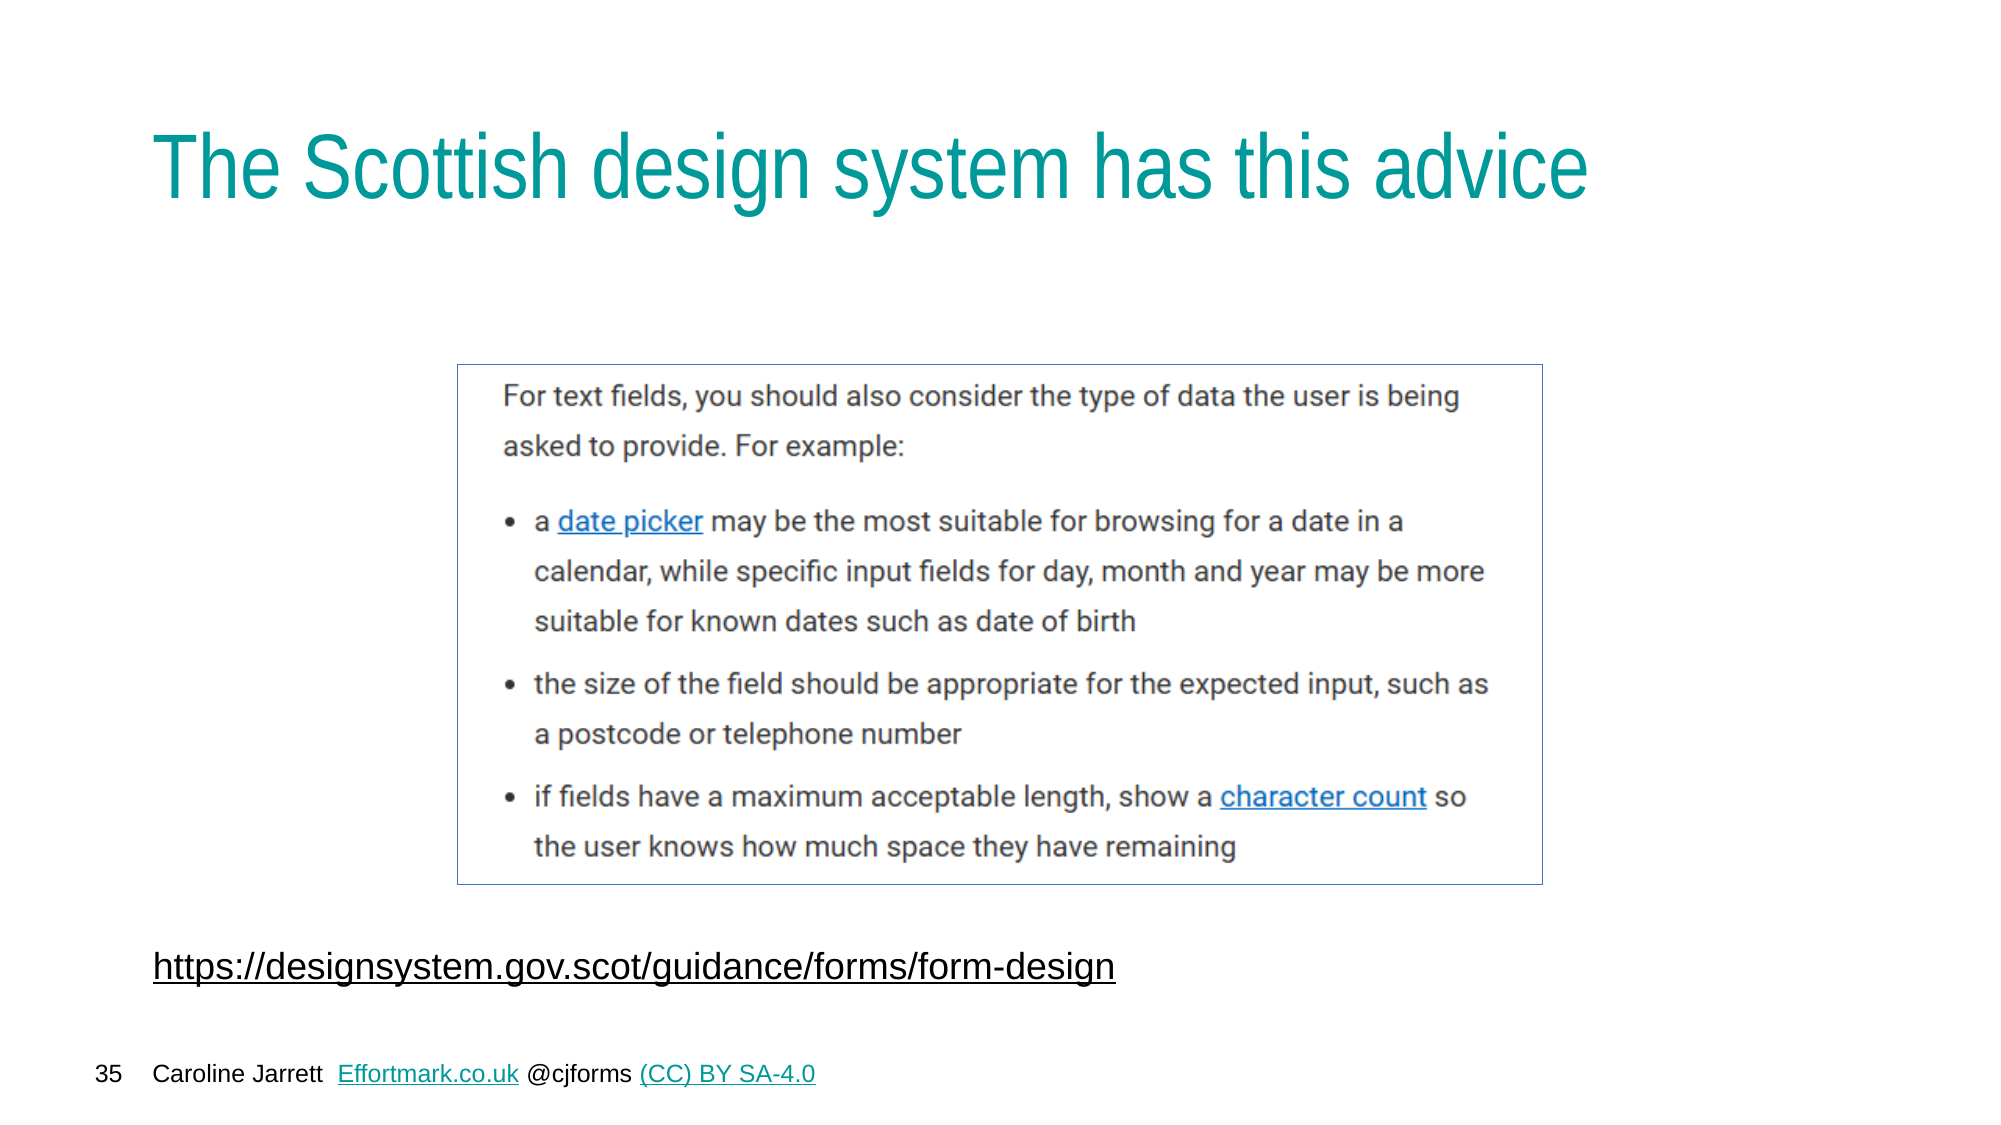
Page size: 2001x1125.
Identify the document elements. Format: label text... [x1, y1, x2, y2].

title The Scottish design system has this advice [137, 59, 1863, 278]
text_box https://designsystem.gov.scot/guidance/forms/form-design [138, 934, 1203, 995]
picture [456, 364, 1543, 885]
